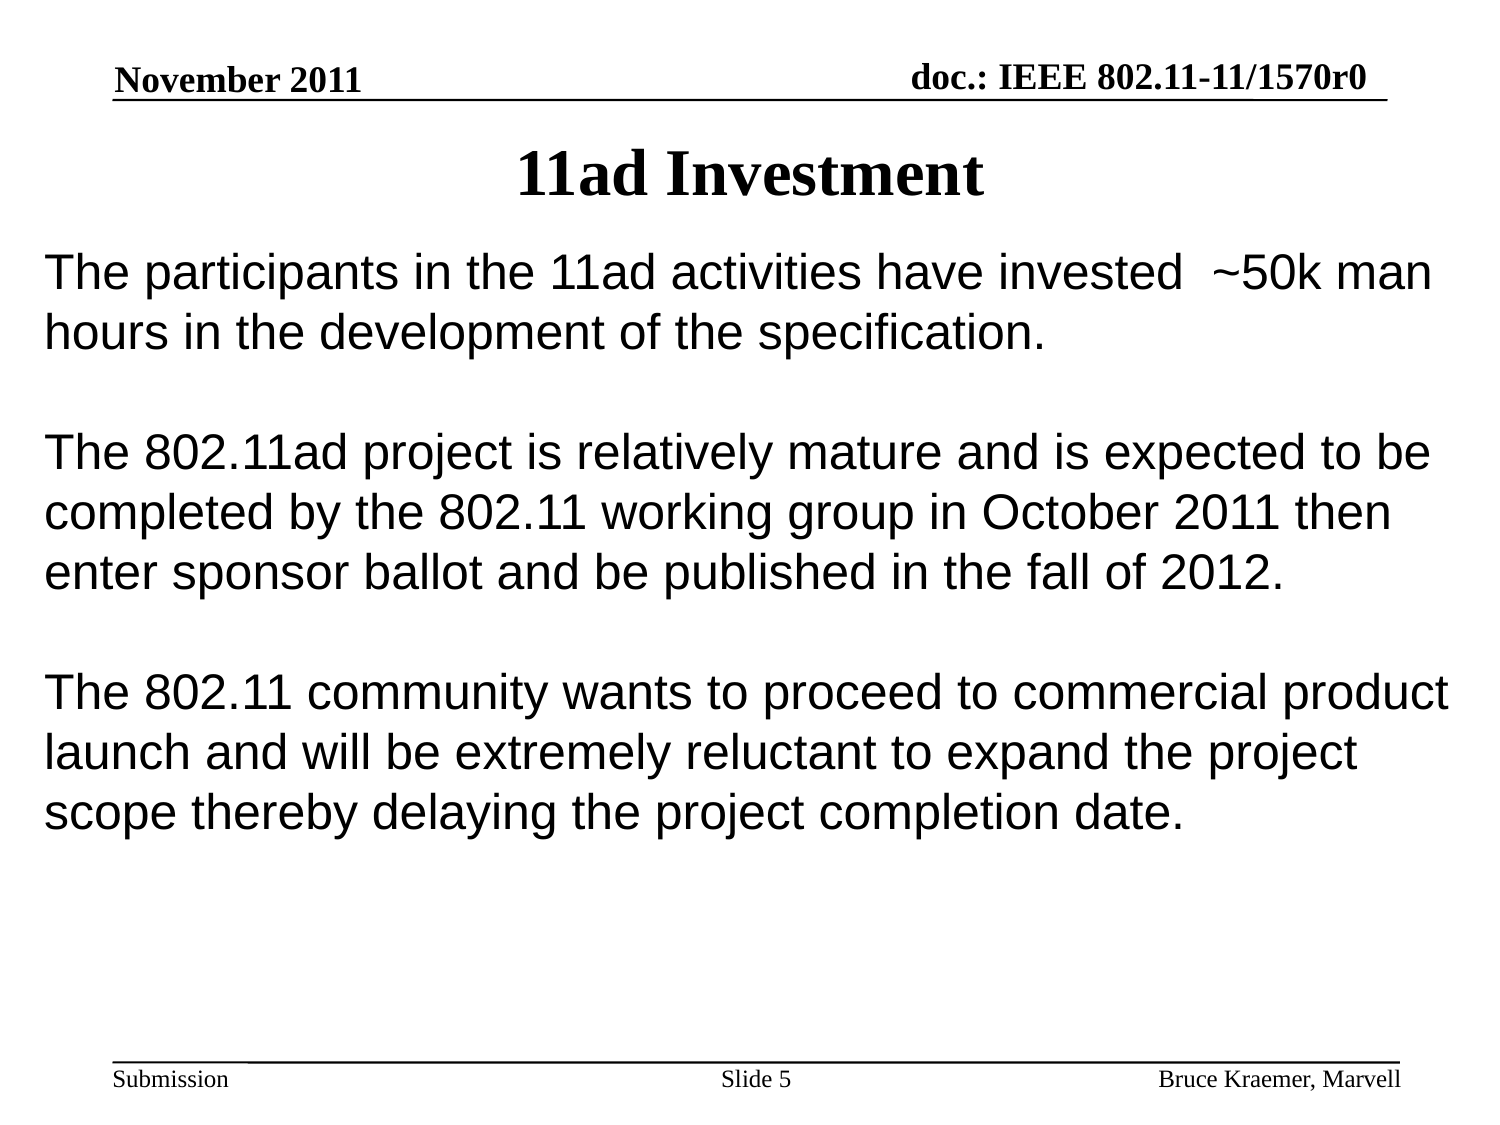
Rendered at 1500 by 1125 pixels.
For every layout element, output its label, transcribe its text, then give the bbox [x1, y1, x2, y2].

slide_number Slide 5 [712, 1062, 800, 1093]
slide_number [114, 54, 541, 100]
text_box The participants in the 11ad activities have invested ~50k man hours in the development of the specification. The 802.11ad project is relatively mature and is expected to be completed by the 802.11 working group in October 2011 then enter sponsor ballot and be published in the fall of 2012. The 802.11 community wants to proceed to commercial product launch and will be extremely reluctant to expand the project scope thereby delaying the project completion date. [29, 231, 1471, 905]
title 11ad Investment [112, 112, 1388, 226]
footer Bruce Kraemer, Marvell [1079, 1062, 1402, 1093]
